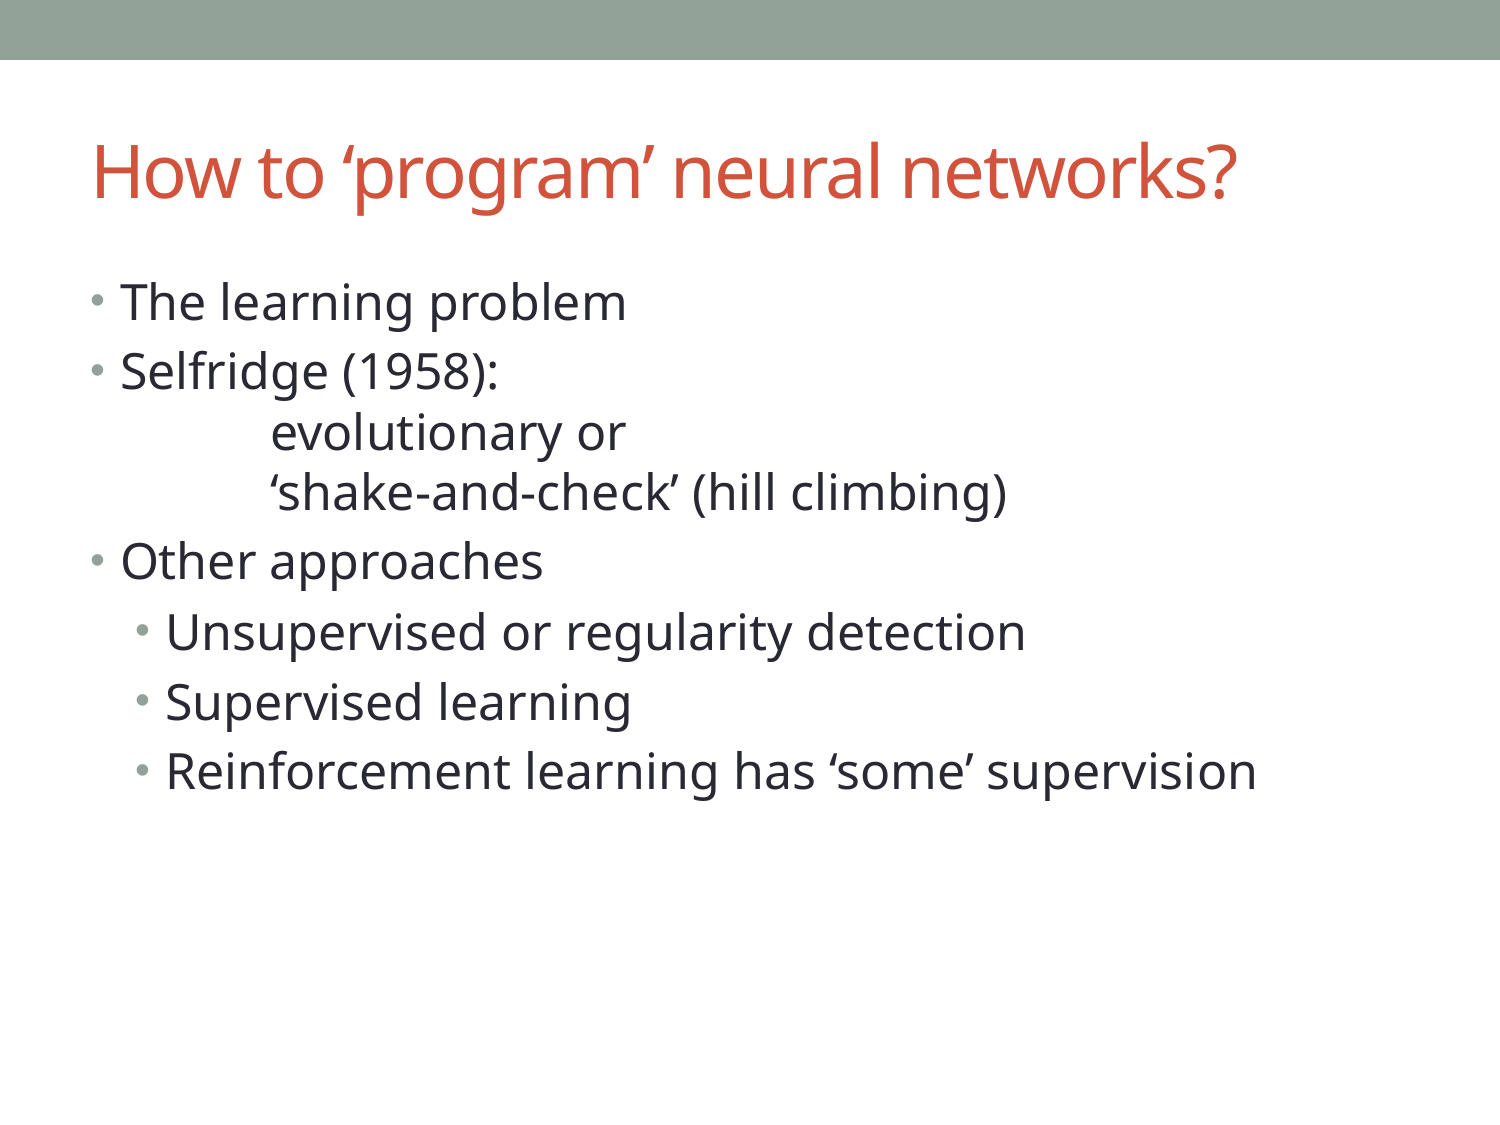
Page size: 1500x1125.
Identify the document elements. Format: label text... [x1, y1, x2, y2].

list The learning problem Selfridge (1958): evolutionary or ‘shake-and-check’ (hill climbing) Other approaches Unsupervised or regularity detection Supervised learning Reinforcement learning has ‘some’ supervision [75, 262, 1425, 1063]
title How to ‘program’ neural networks? [75, 87, 1425, 250]
